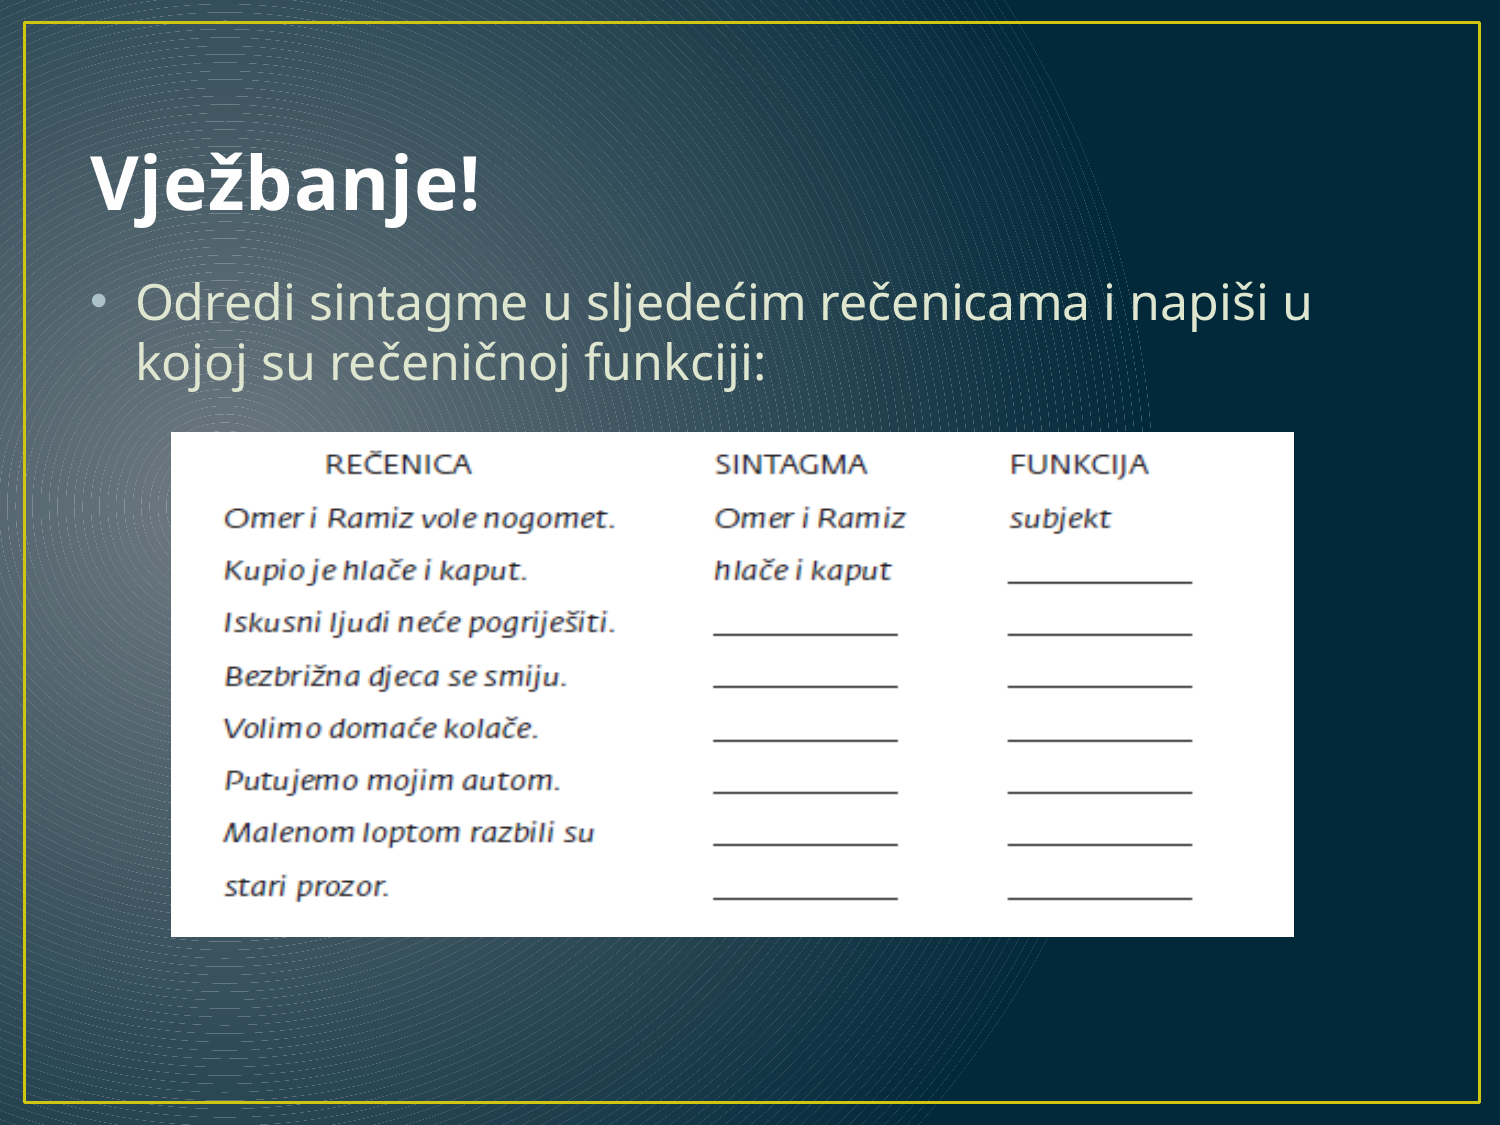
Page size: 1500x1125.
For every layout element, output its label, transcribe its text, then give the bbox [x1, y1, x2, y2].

list Odredi sintagme u sljedećim rečenicama i napiši u kojoj su rečeničnoj funkciji: [75, 262, 1425, 1005]
picture [170, 432, 1293, 937]
title Vježbanje! [75, 45, 1425, 233]
